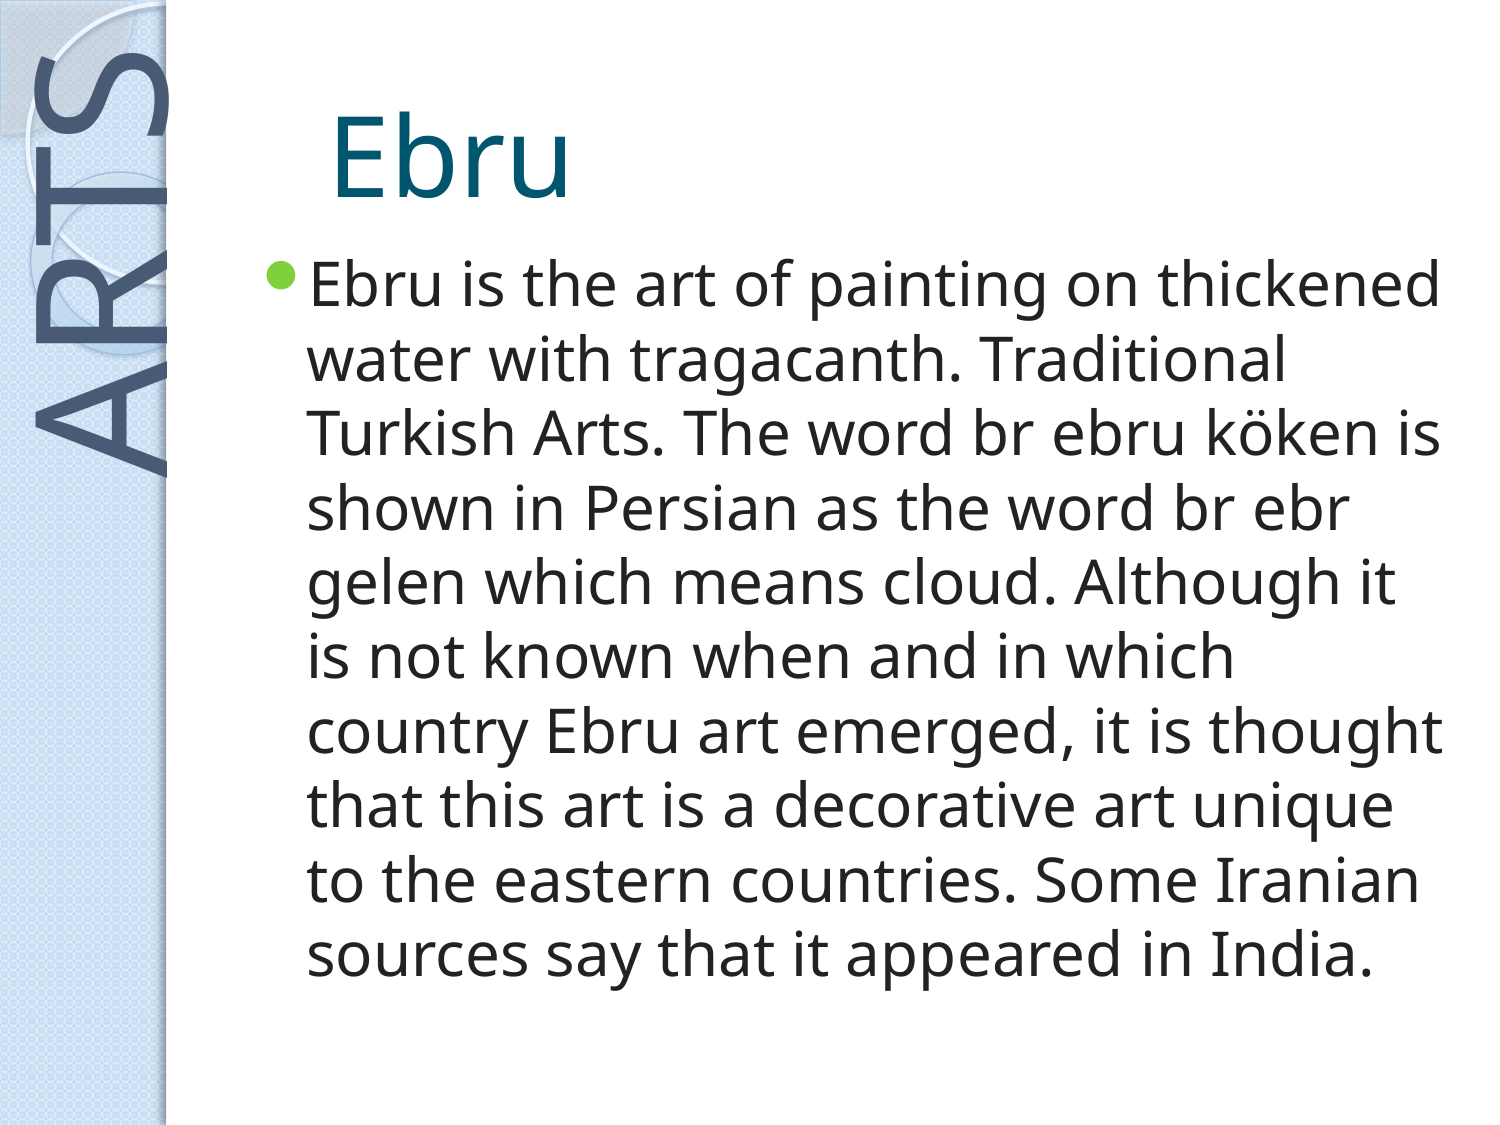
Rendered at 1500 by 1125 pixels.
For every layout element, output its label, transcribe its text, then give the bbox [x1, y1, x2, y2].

text_box Ebru [312, 78, 1317, 228]
list Ebru is the art of painting on thickened water with tragacanth. Traditional Turkish Arts. The word br ebru köken is shown in Persian as the word br ebr gelen which means cloud. Although it is not known when and in which country Ebru art emerged, it is thought that this art is a decorative art unique to the eastern countries. Some Iranian sources say that it appeared in India. [235, 237, 1466, 1025]
title ARTS [0, 0, 188, 494]
